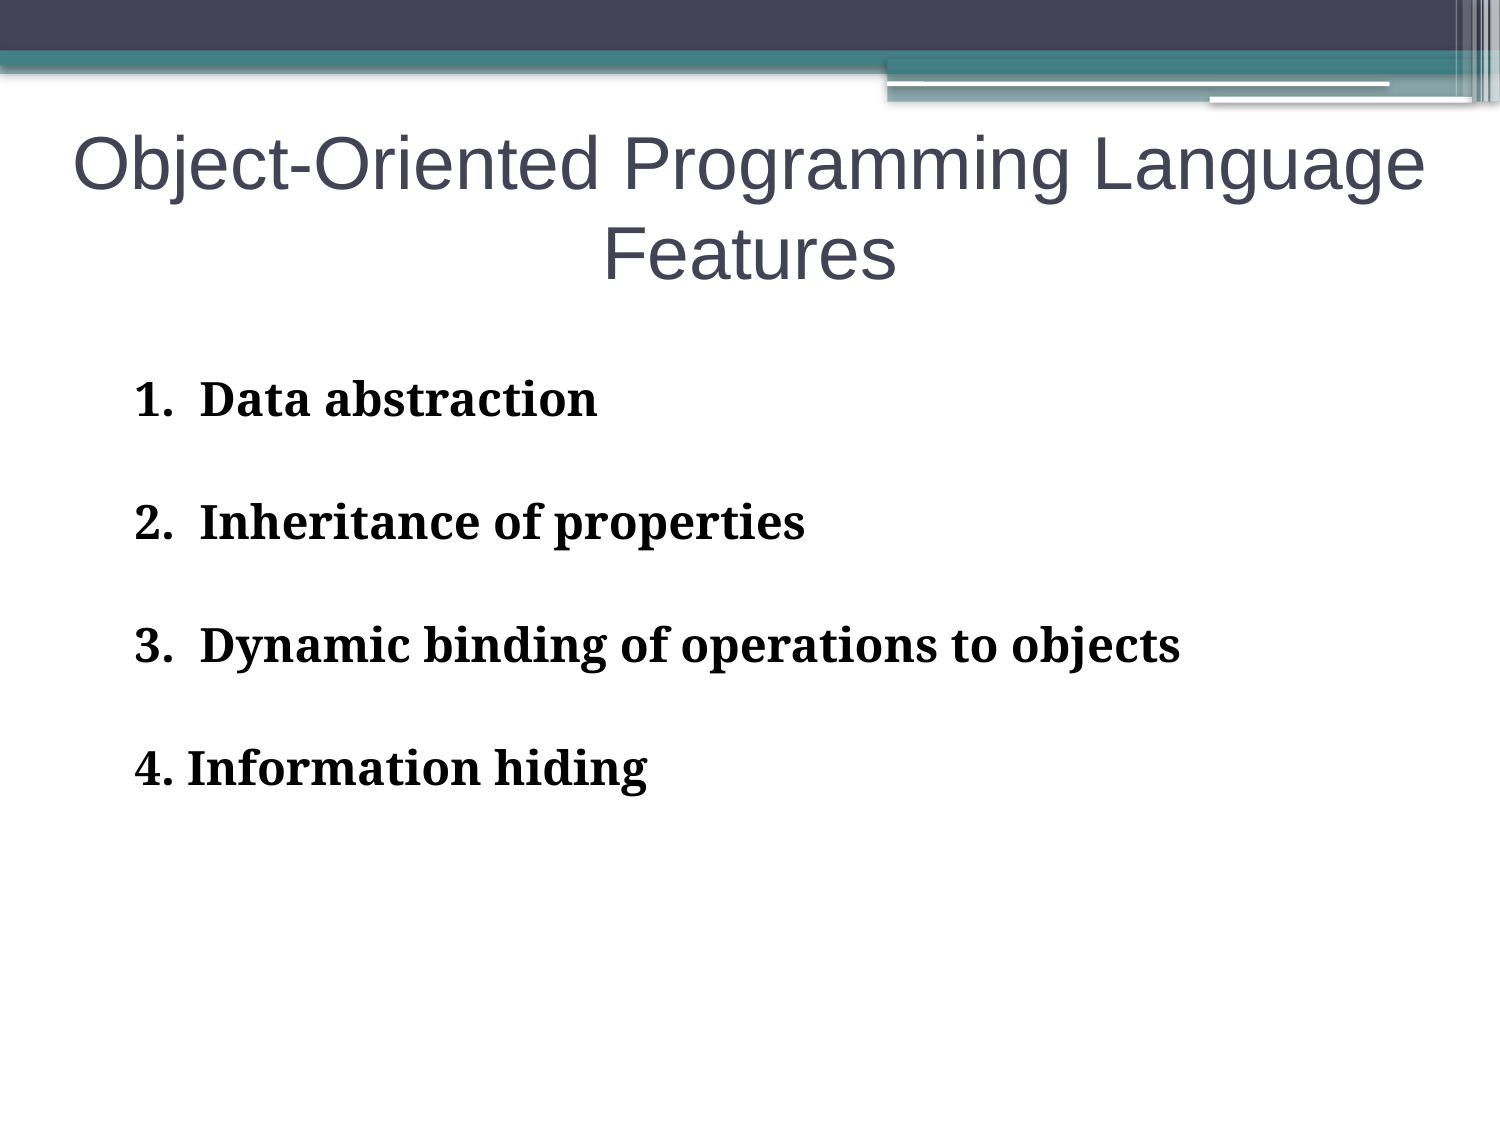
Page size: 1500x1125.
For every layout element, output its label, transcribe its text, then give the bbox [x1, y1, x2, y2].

list 1. Data abstraction 2. Inheritance of properties 3. Dynamic binding of operations to objects 4. Information hiding [66, 299, 1400, 863]
title Object-Oriented Programming Language Features [0, 101, 1500, 303]
